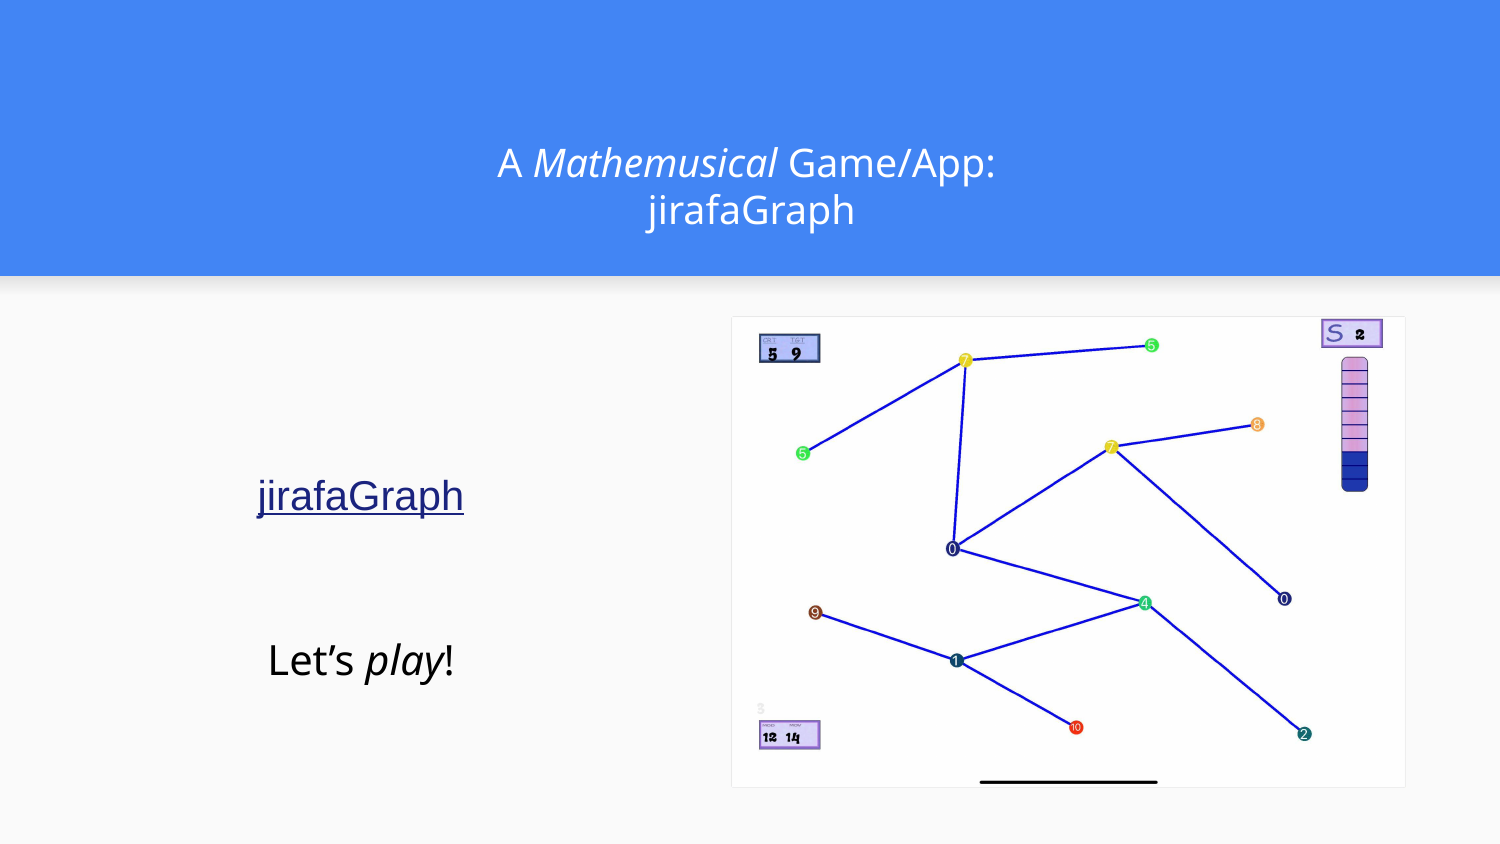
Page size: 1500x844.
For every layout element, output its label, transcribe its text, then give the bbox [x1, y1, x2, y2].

list jirafaGraph Let’s play! [231, 446, 491, 707]
title A Mathemusical Game/App: jirafaGraph [77, 121, 1427, 248]
picture [731, 316, 1406, 788]
